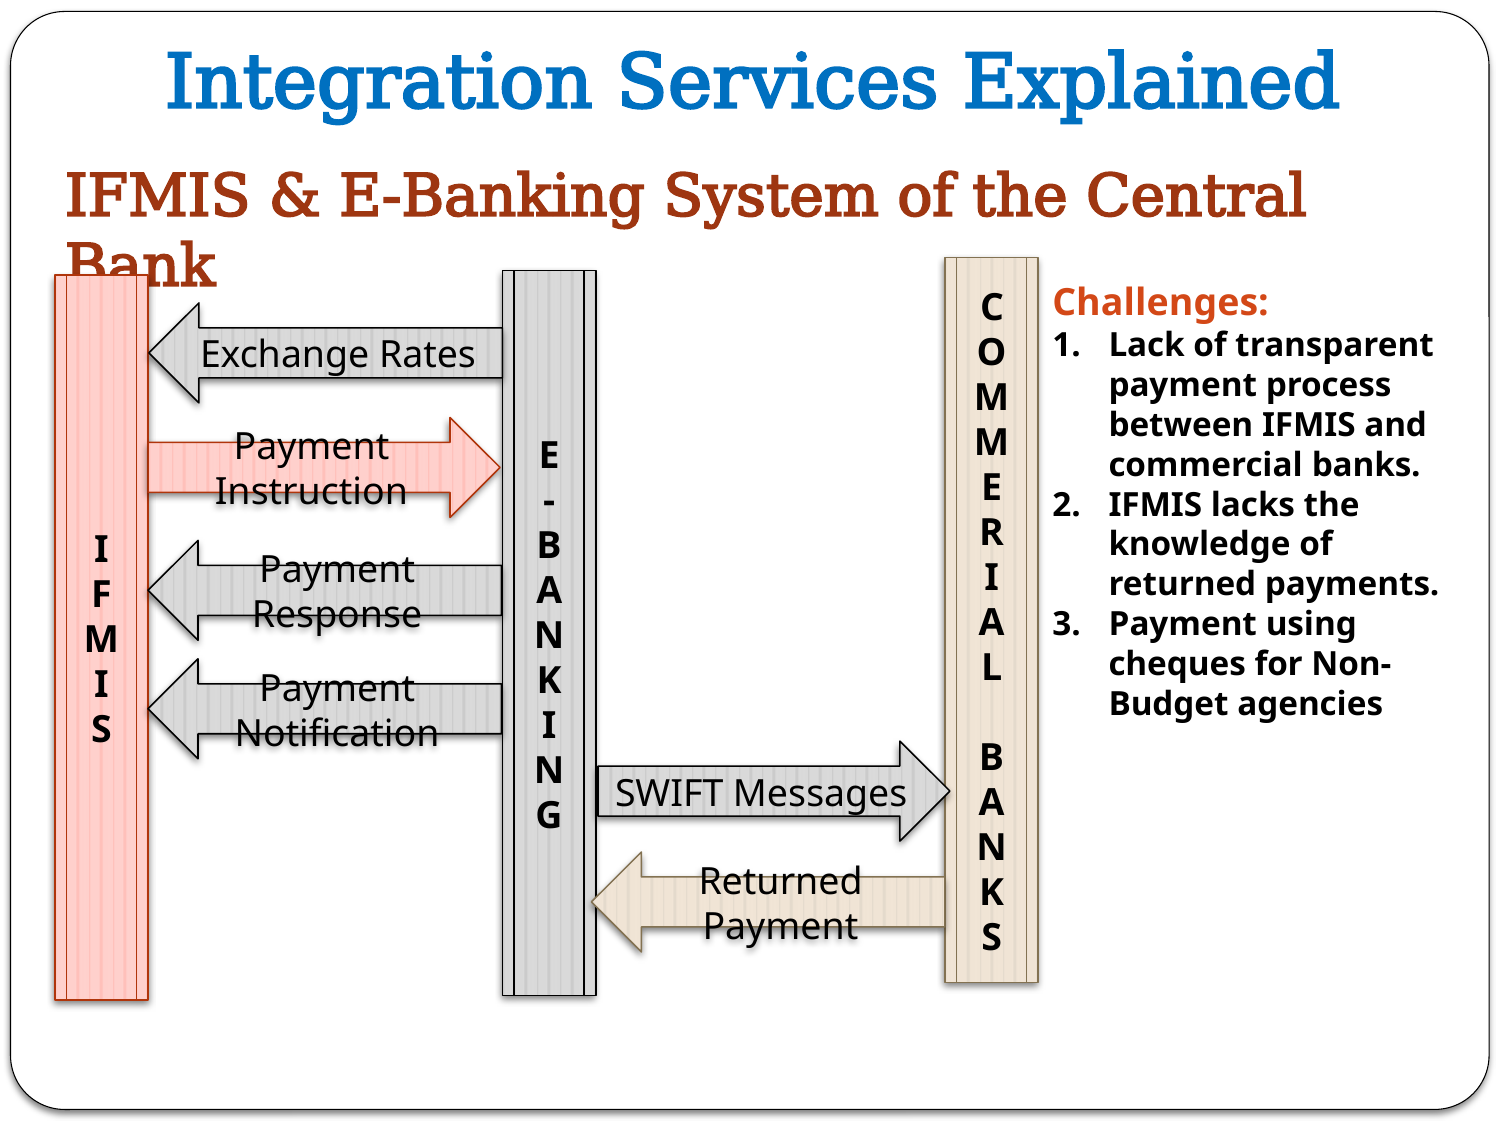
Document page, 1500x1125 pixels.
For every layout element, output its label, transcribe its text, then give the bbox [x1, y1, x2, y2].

title Integration Services Explained [150, 45, 1425, 138]
text_box Challenges: Lack of transparent payment process between IFMIS and commercial banks. IFMIS lacks the knowledge of returned payments. Payment using cheques for Non-Budget agencies [1045, 270, 1475, 890]
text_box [54, 257, 1039, 1001]
text_box IFMIS & E-Banking System of the Central Bank [49, 149, 1463, 270]
